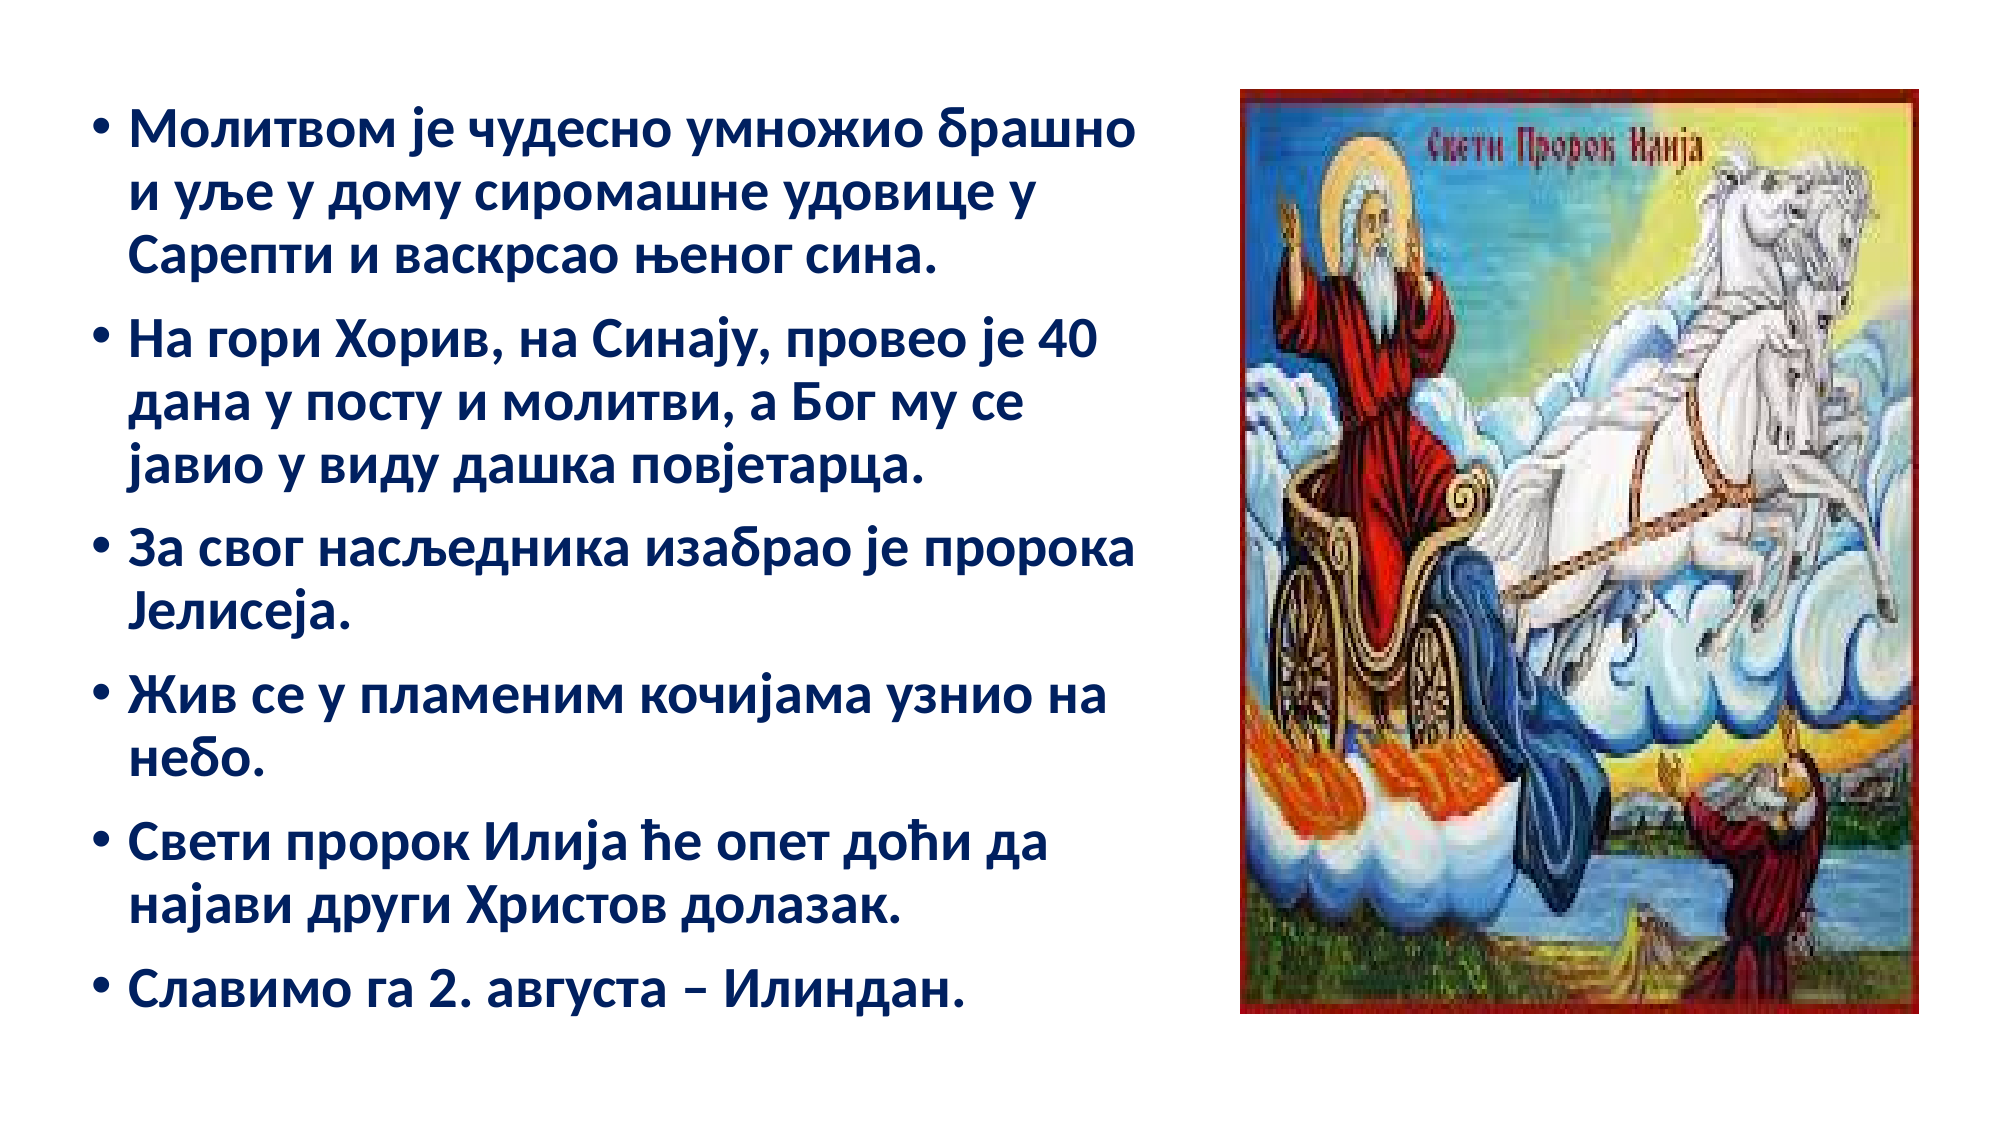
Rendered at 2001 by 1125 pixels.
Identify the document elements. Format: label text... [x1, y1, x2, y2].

picture [1240, 89, 1919, 1014]
list Молитвом је чудесно умножио брашно и уље у дому сиромашне удовице у Сарепти и васкрсао њеног сина. На гори Хорив, на Синају, провео је 40 дана у посту и молитви, а Бог му се јавио у виду дашка повјетарца. За свог насљедника изабрао је пророка Јелисеја. Жив се у пламеним кочијама узнио на небо. Свети пророк Илија ће опет доћи да најави други Христов долазак. Славимо га 2. августа – Илиндан. [76, 89, 1179, 1043]
